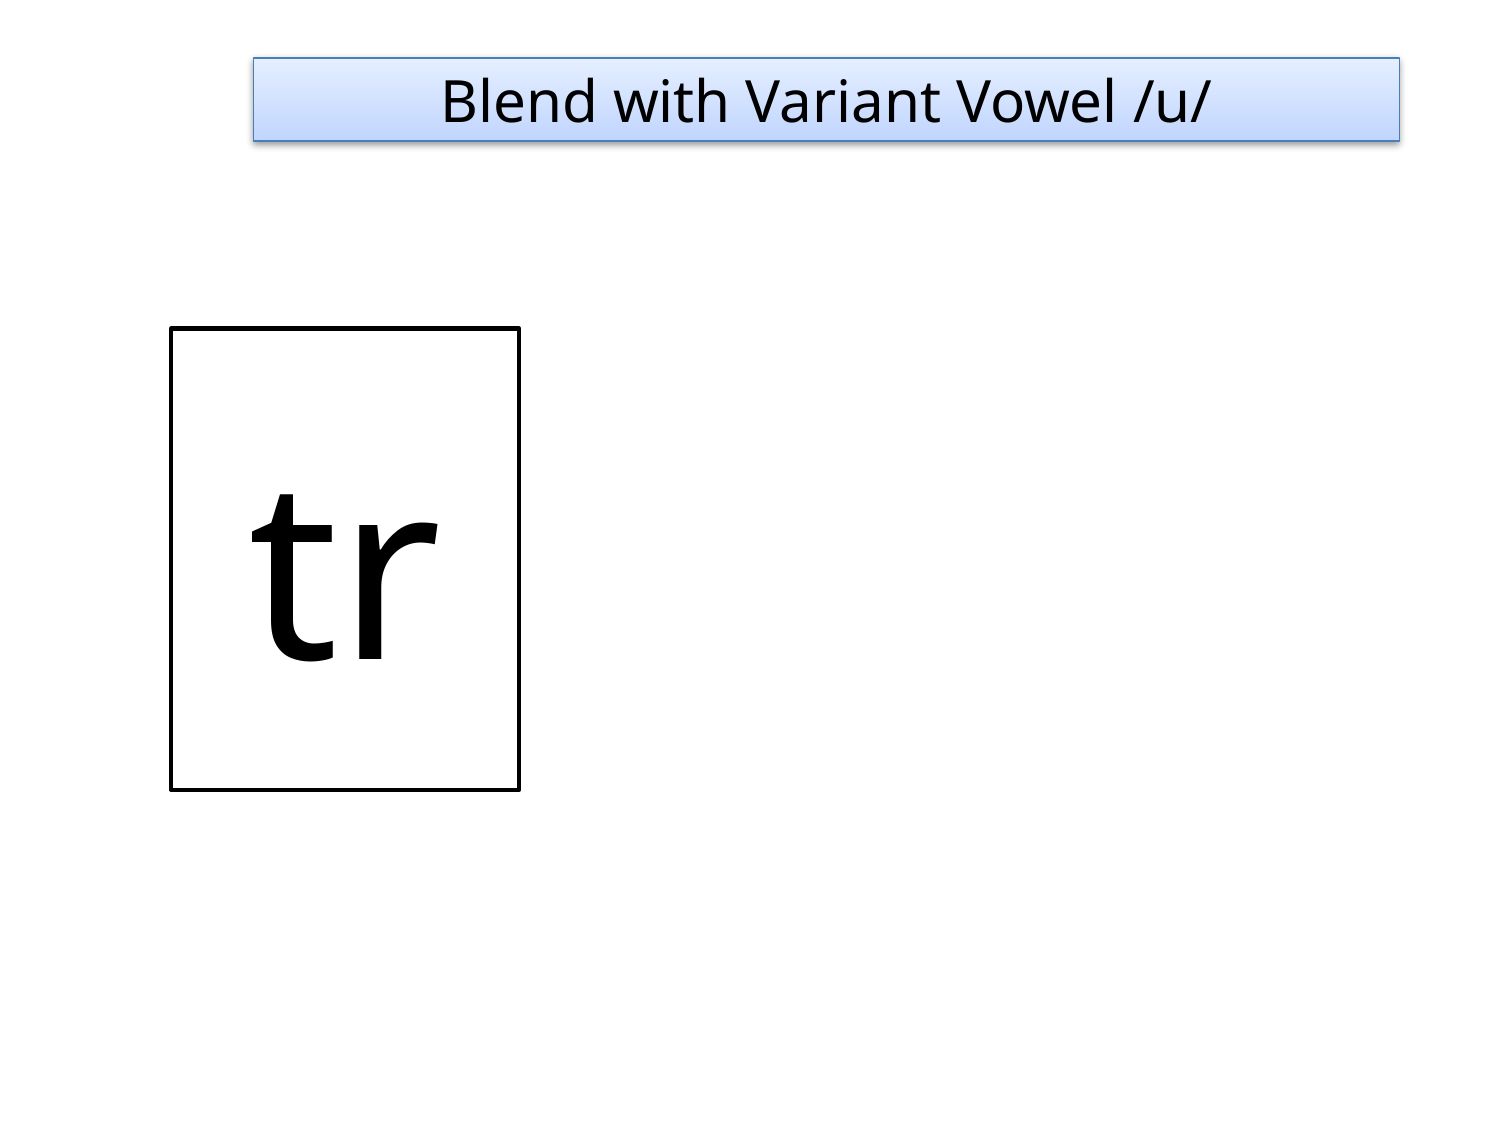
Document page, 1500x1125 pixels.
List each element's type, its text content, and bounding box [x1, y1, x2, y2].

text_box Blend with Variant Vowel /u/ [253, 57, 1400, 142]
text_box tr [169, 326, 521, 792]
